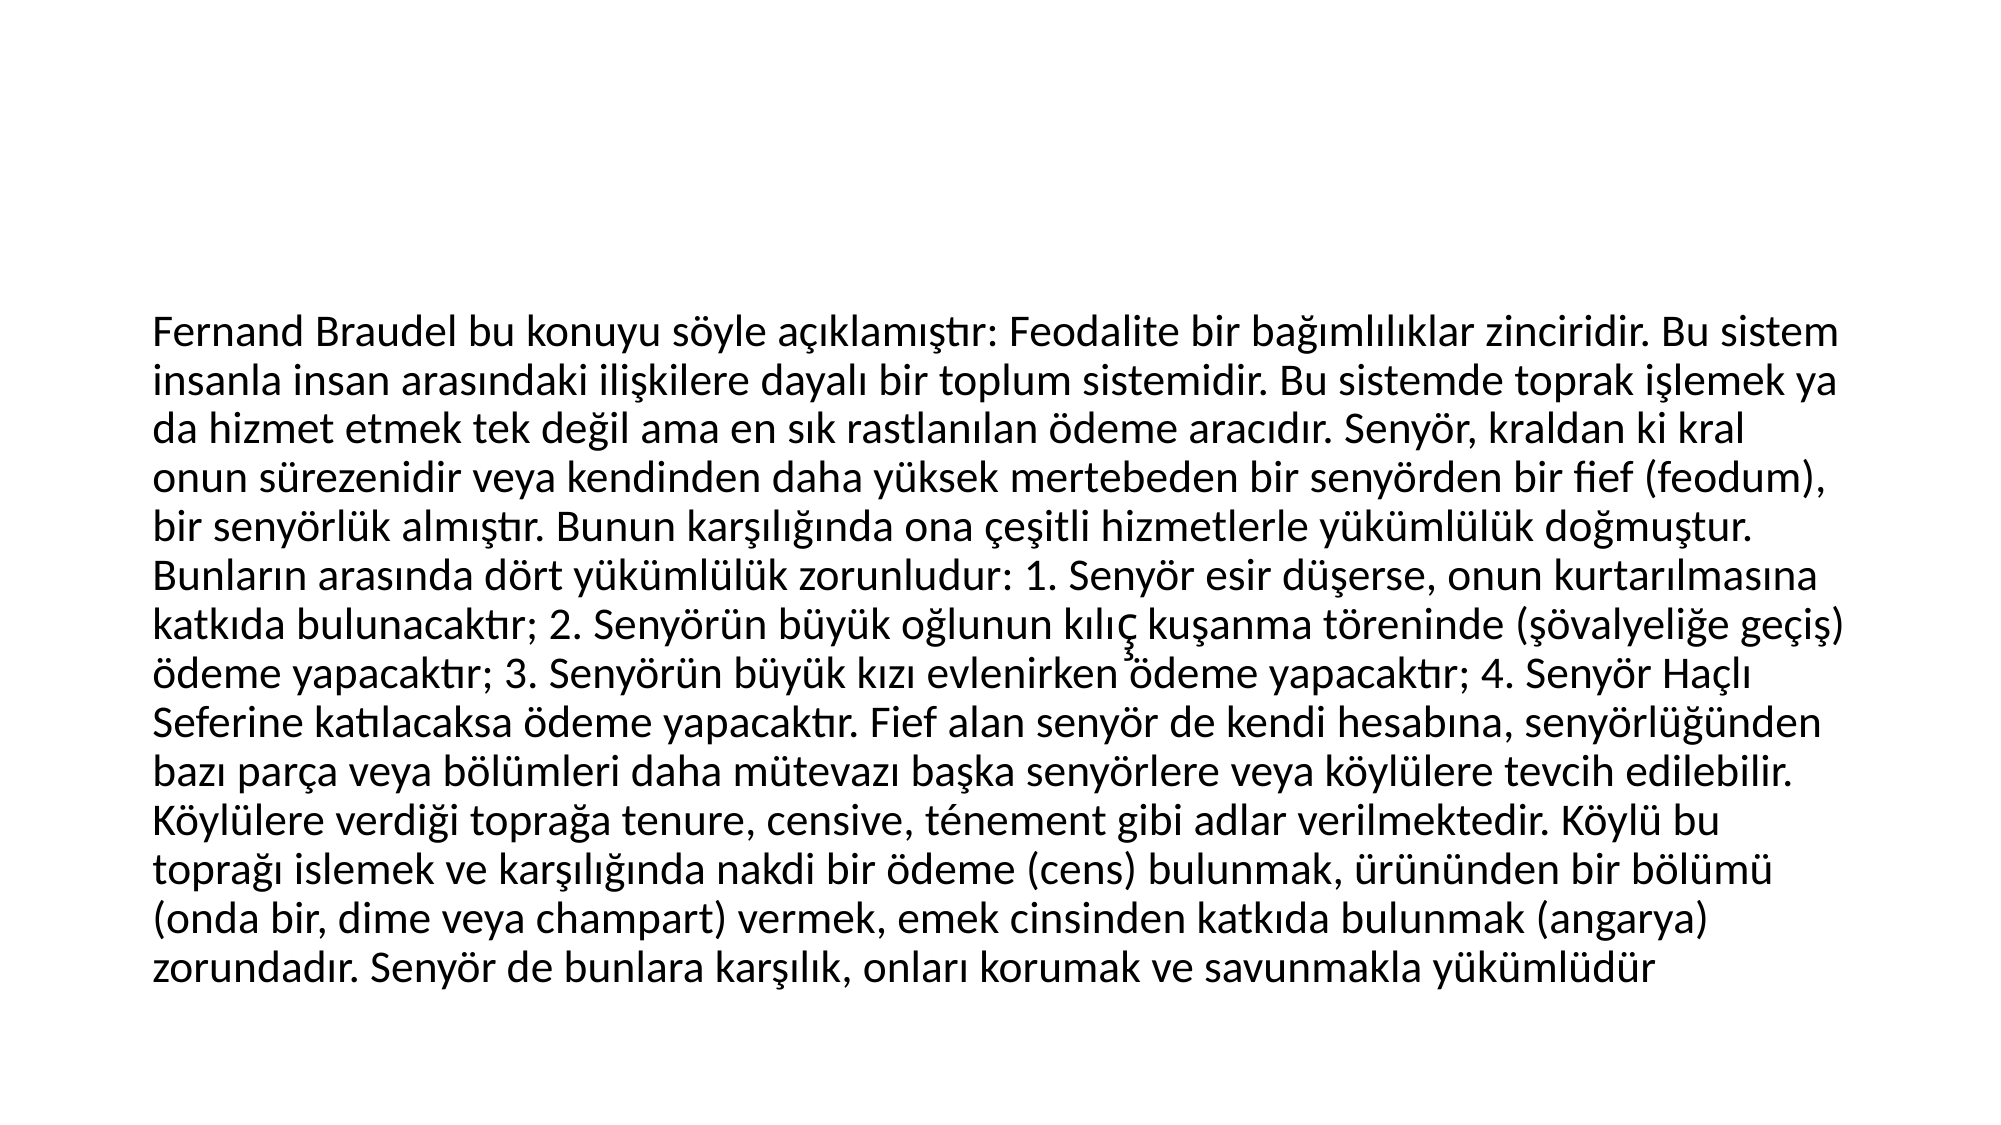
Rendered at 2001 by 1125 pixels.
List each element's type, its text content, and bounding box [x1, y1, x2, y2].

list Fernand Braudel bu konuyu söyle açıklamıştır: Feodalite bir bağımlılıklar zinciridir. Bu sistem insanla insan arasındaki ilişkilere dayalı bir toplum sistemidir. Bu sistemde toprak işlemek ya da hizmet etmek tek değil ama en sık rastlanılan ödeme aracıdır. Senyör, kraldan ki kral onun sürezenidir veya kendinden daha yüksek mertebeden bir senyörden bir fief (feodum), bir senyörlük almıştır. Bunun karşılığında ona çeşitli hizmetlerle yükümlülük doğmuştur. Bunların arasında dört yükümlülük zorunludur: 1. Senyör esir düşerse, onun kurtarılmasına katkıda bulunacaktır; 2. Senyörün büyük oğlunun kılıç̧ kuşanma töreninde (şövalyeliğe geçiş) ödeme yapacaktır; 3. Senyörün büyük kızı evlenirken ödeme yapacaktır; 4. Senyör Haçlı Seferine katılacaksa ödeme yapacaktır. Fief alan senyör de kendi hesabına, senyörlüğünden bazı parça veya bölümleri daha mütevazı başka senyörlere veya köylülere tevcih edilebilir. Köylülere verdiği toprağa tenure, censive, ténement gibi adlar verilmektedir. Köylü bu toprağı islemek ve karşılığında nakdi bir ödeme (cens) bulunmak, ürününden bir bölümü (onda bir, dime veya champart) vermek, emek cinsinden katkıda bulunmak (angarya) zorundadır. Senyör de bunlara karşılık, onları korumak ve savunmakla yükümlüdür [137, 299, 1863, 1014]
